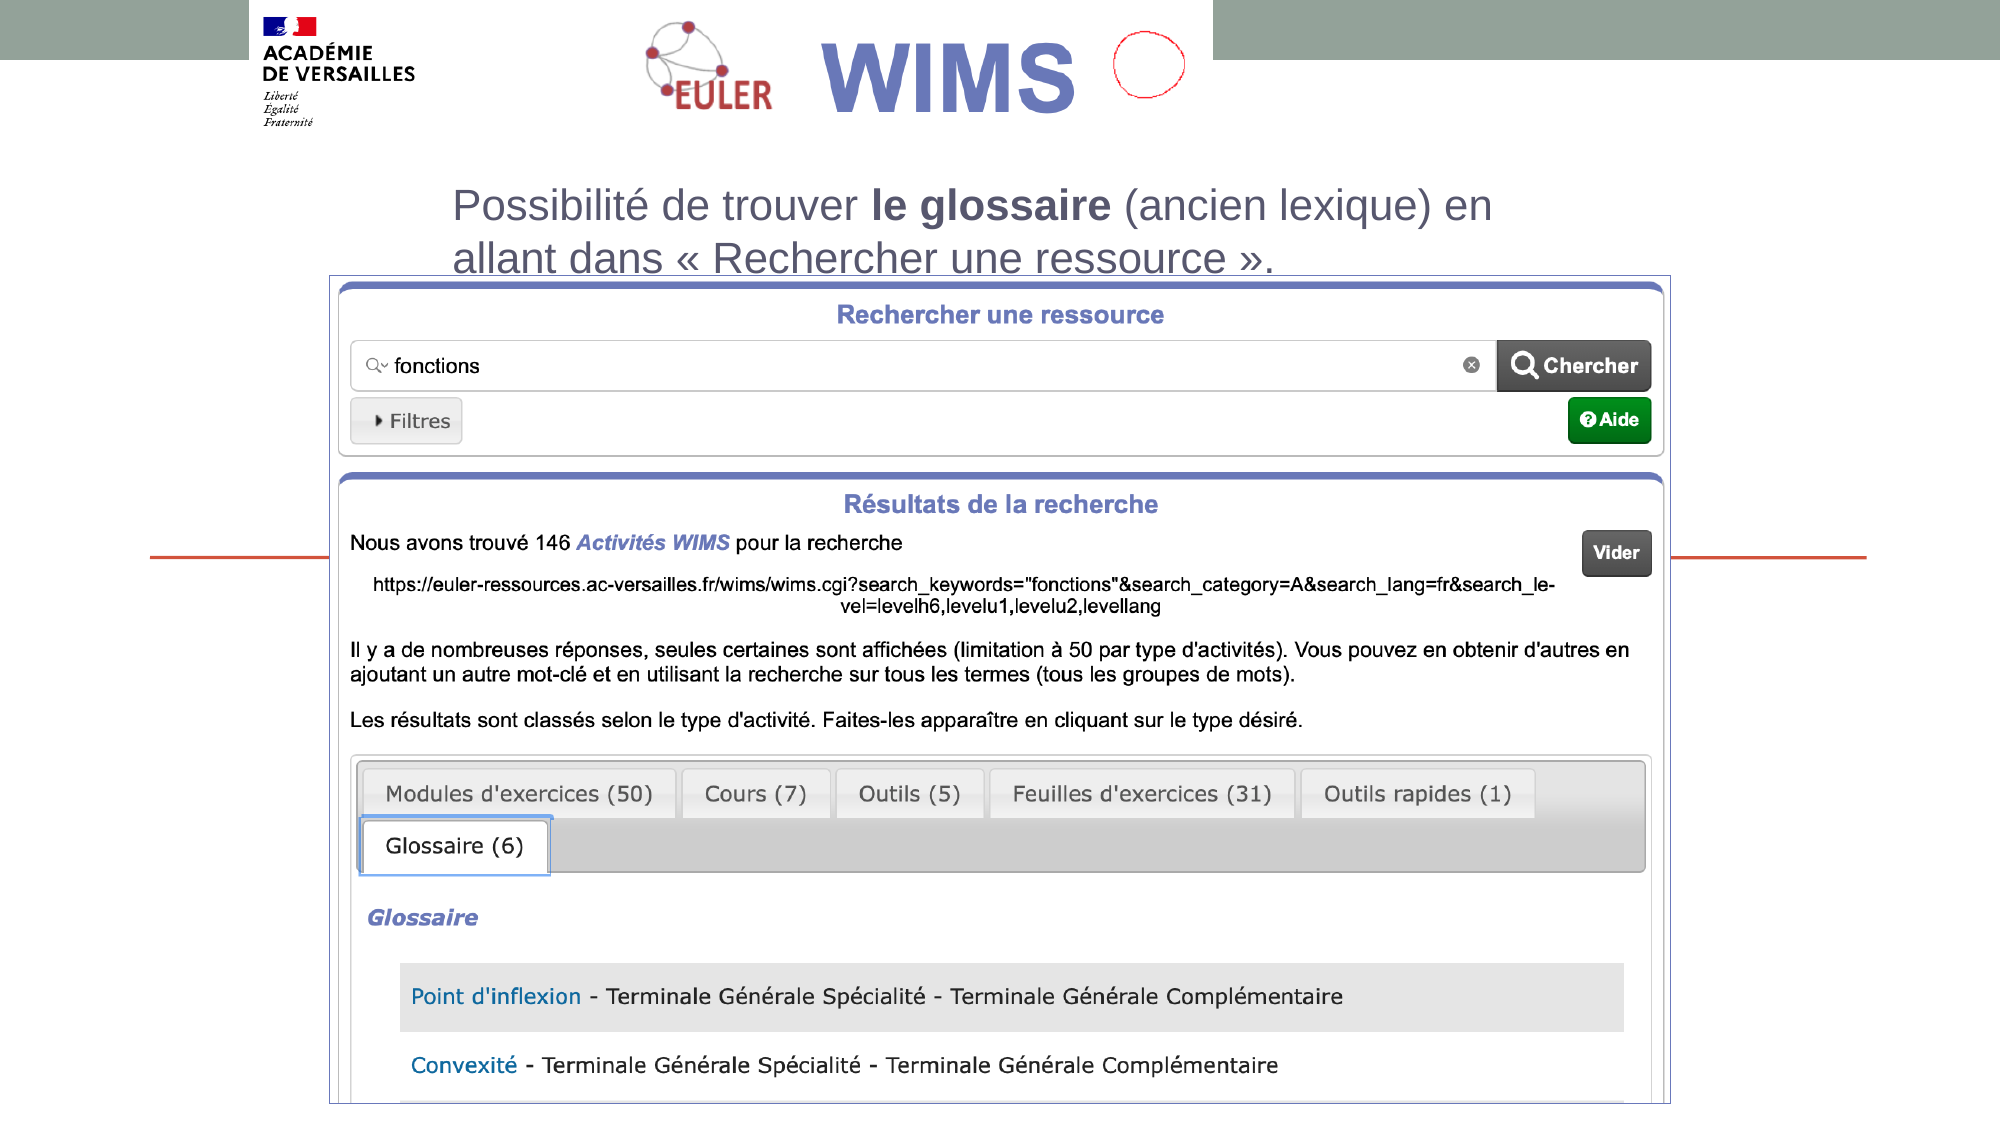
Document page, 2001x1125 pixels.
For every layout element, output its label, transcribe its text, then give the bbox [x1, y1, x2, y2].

picture [249, 0, 1214, 148]
picture [329, 274, 1671, 1105]
subtitle Possibilité de trouver le glossaire (ancien lexique) en allant dans « Rechercher une ressource ». [437, 169, 1563, 273]
